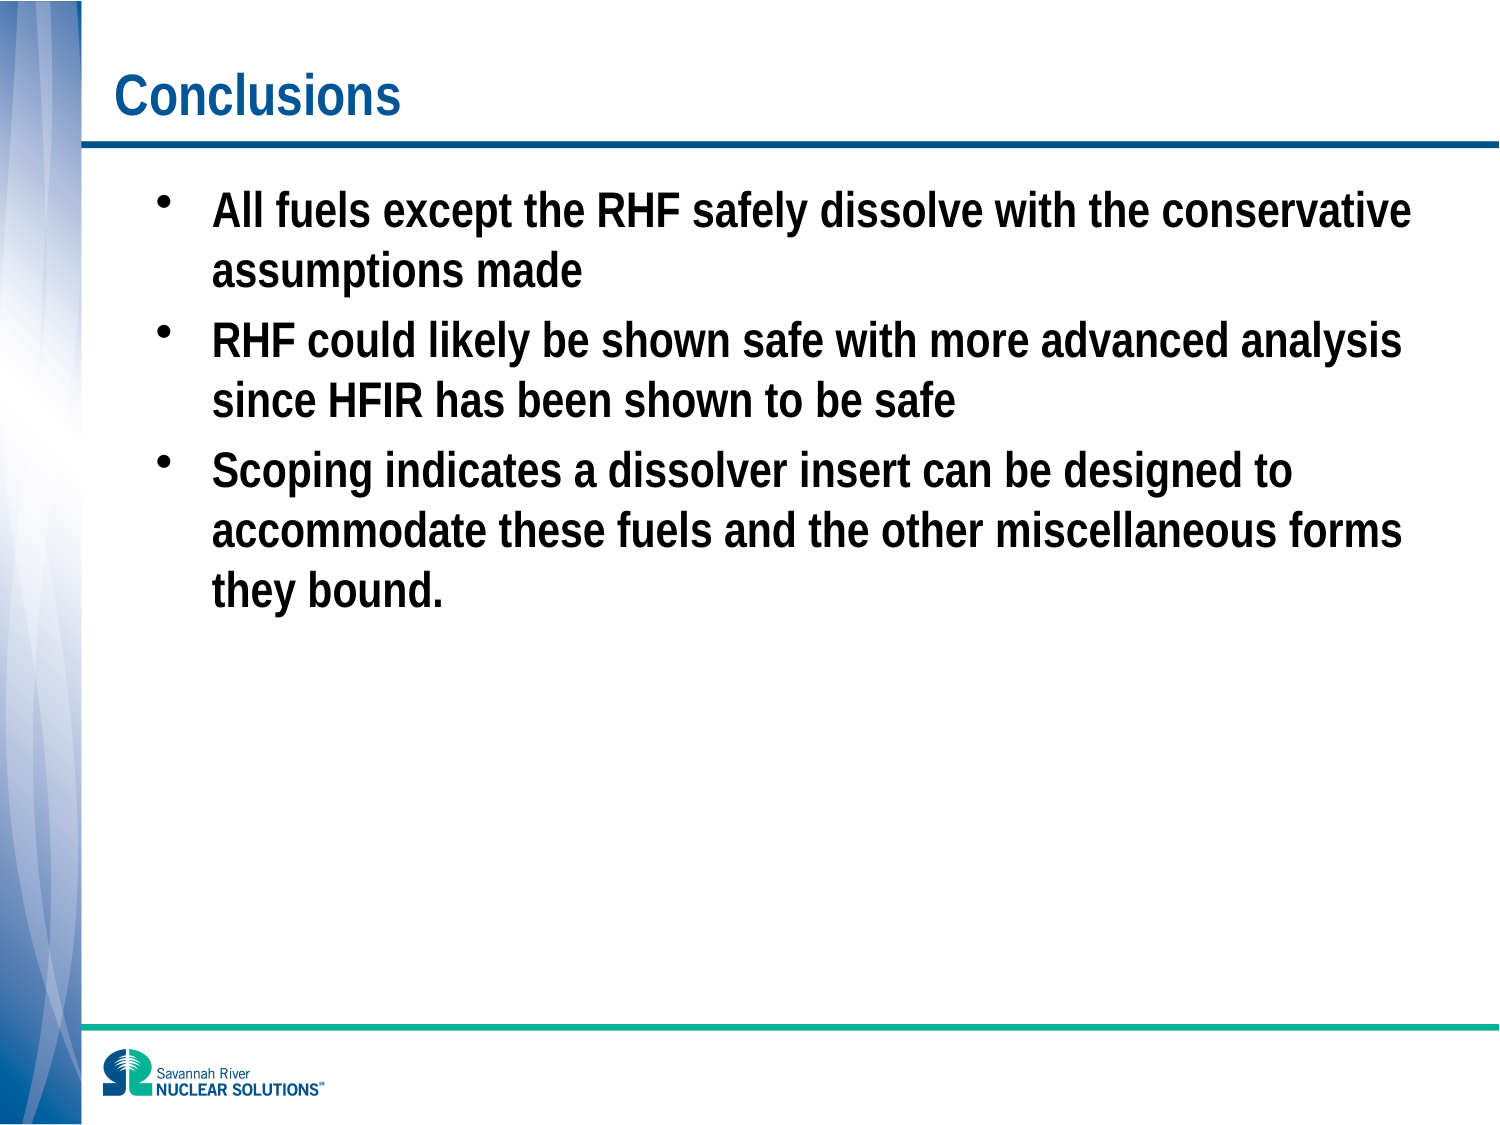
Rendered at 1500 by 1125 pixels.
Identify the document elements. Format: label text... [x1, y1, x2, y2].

list All fuels except the RHF safely dissolve with the conservative assumptions made RHF could likely be shown safe with more advanced analysis since HFIR has been shown to be safe Scoping indicates a dissolver insert can be designed to accommodate these fuels and the other miscellaneous forms they bound. [140, 170, 1450, 925]
picture [0, 1, 1499, 1125]
title Conclusions [99, 50, 1425, 150]
